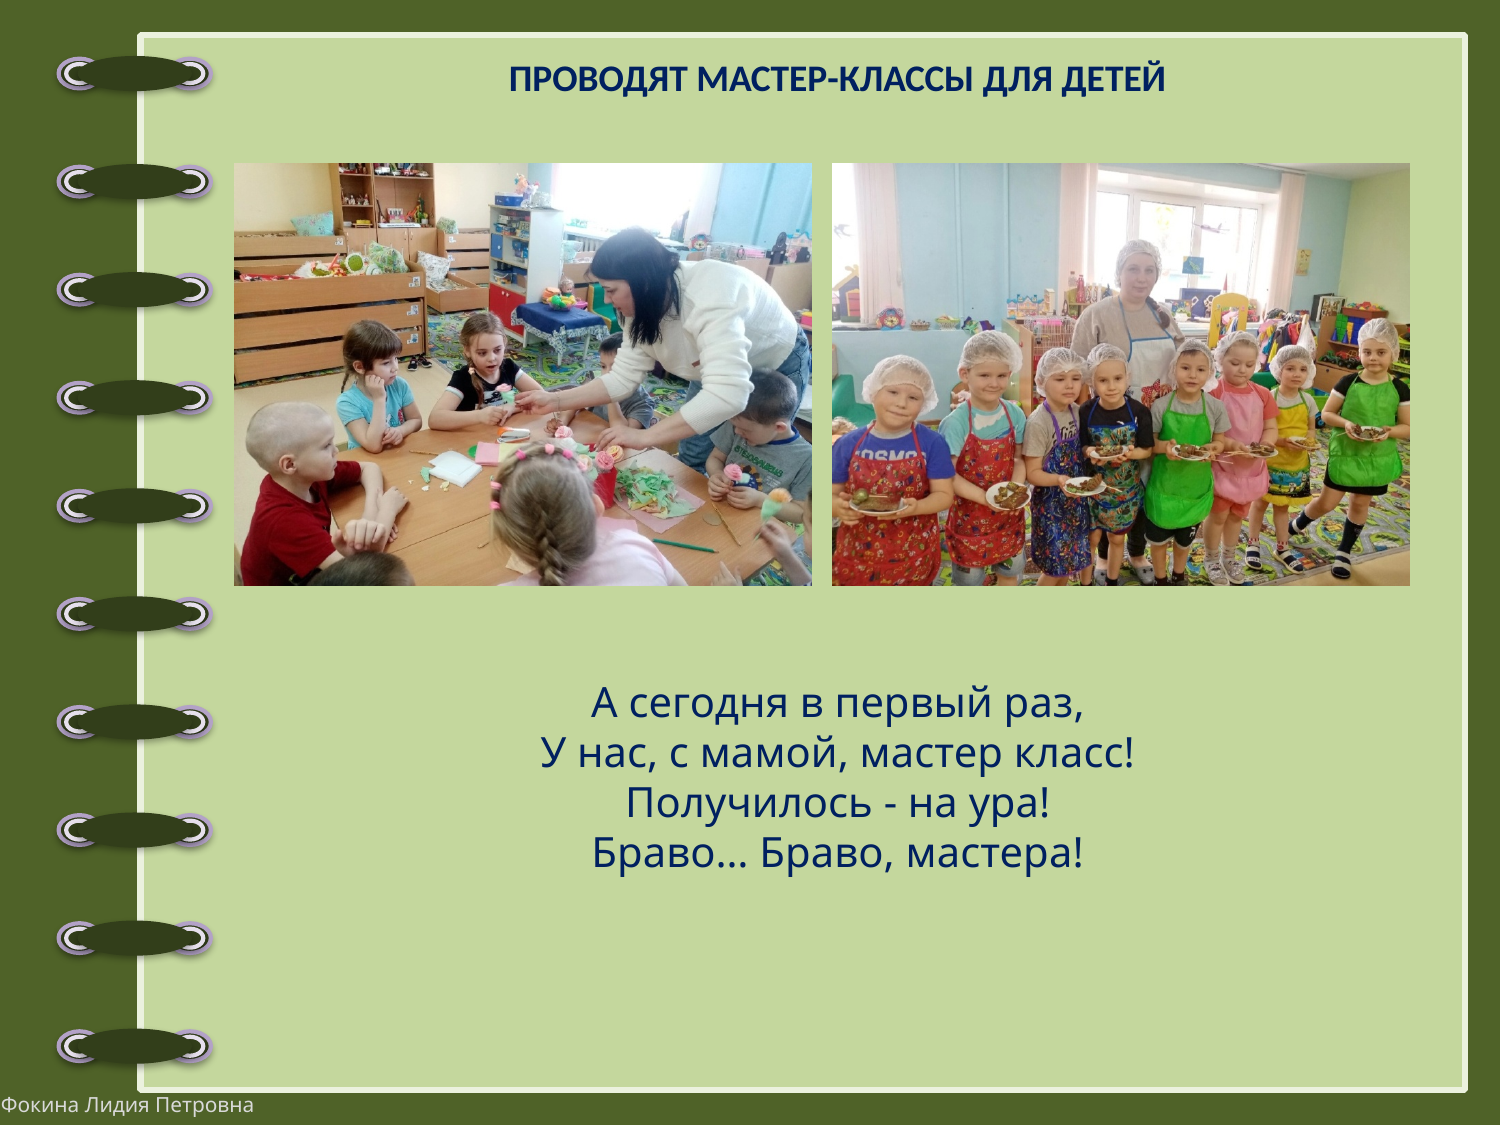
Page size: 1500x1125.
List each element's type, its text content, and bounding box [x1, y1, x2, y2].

text_box А сегодня в первый раз, У нас, с мамой, мастер класс! Получилось - на ура! Браво… Браво, мастера! [222, 667, 1453, 973]
picture [234, 163, 812, 587]
text_box ПРОВОДЯТ МАСТЕР-КЛАССЫ ДЛЯ ДЕТЕЙ [222, 46, 1453, 107]
picture [831, 163, 1410, 587]
